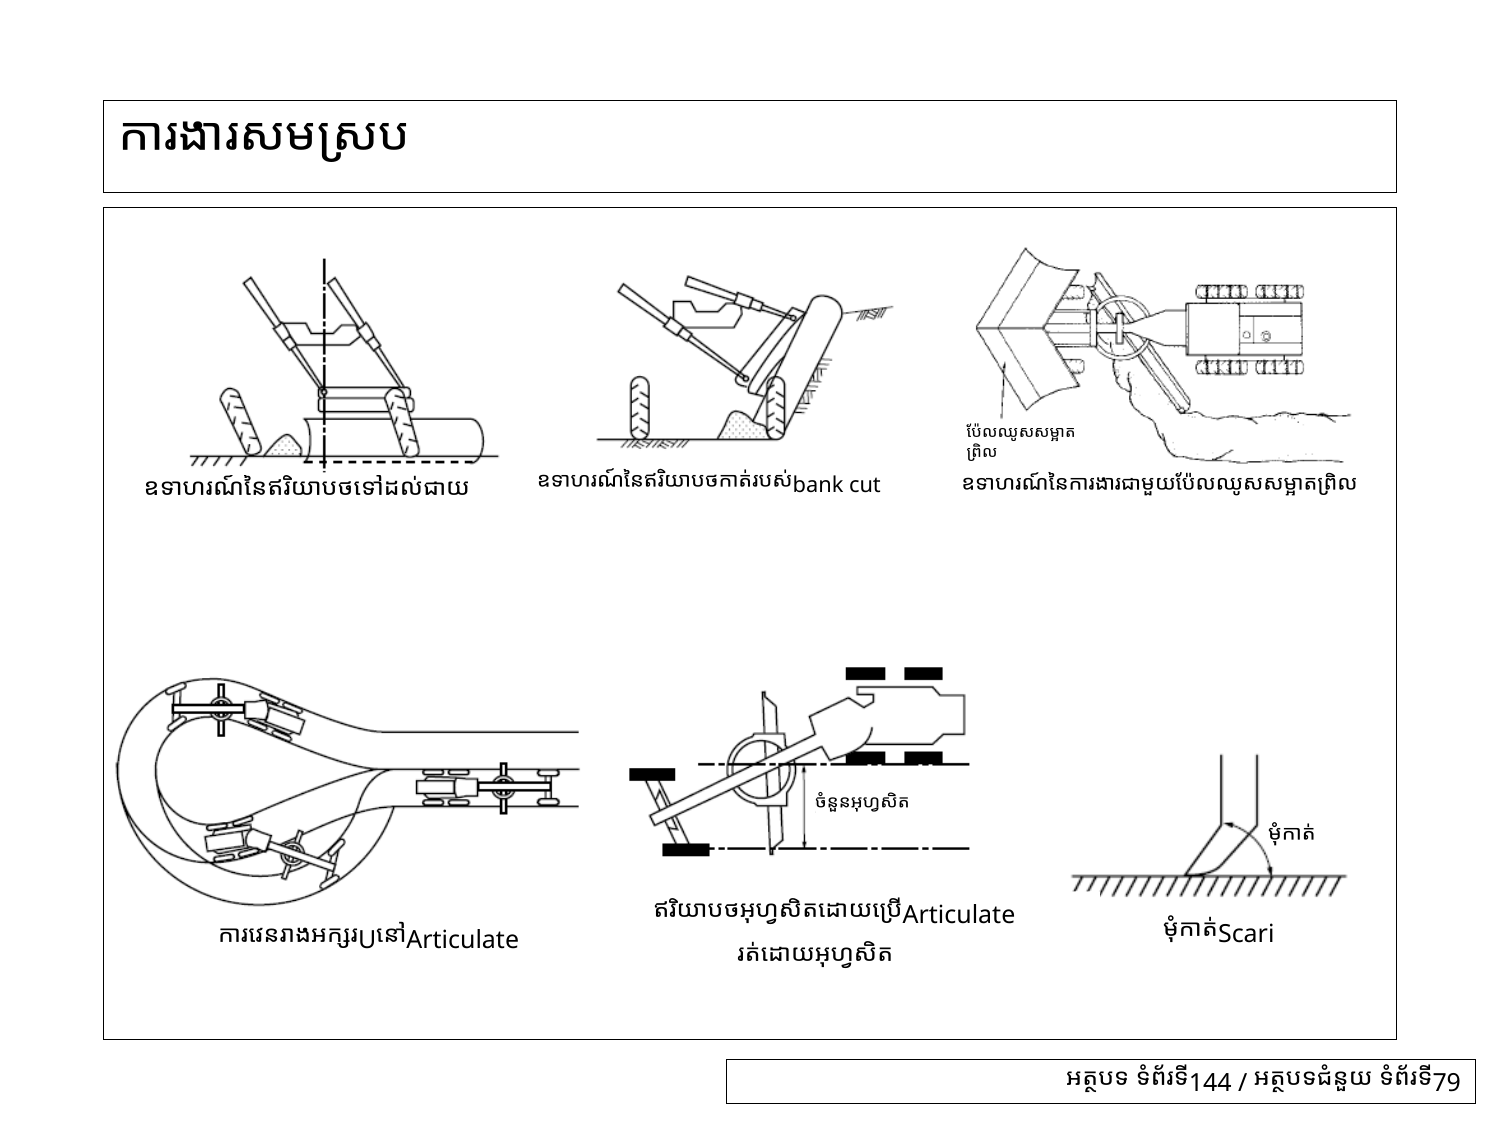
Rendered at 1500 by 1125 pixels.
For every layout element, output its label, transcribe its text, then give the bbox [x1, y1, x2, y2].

text_box [103, 207, 1397, 469]
picture [1065, 730, 1379, 905]
picture [966, 244, 1359, 469]
text_box ការវេនរាងអក្សរUនៅArticulate [103, 915, 568, 961]
text_box [103, 955, 1397, 1040]
text_box អត្ថបទ ទំព័រទី144 / អត្ថបទជំនួយ ទំព័រទី79 [726, 1059, 1476, 1104]
title ការងារសមស្រប [103, 100, 1397, 193]
picture [103, 672, 603, 915]
picture [189, 246, 502, 475]
text_box ឧទាហរណ៍នៃឥរិយាបថកាត់របស់bank cut [484, 462, 928, 504]
text_box [103, 504, 1397, 909]
picture [595, 264, 905, 463]
text_box មុំកាត់Scari [956, 909, 1488, 955]
text_box ឧទាហរណ៍នៃការងារជាមួយប៉ែលឈូសសម្អាតព្រិល [904, 466, 1415, 508]
text_box ឧទាហរណ៍នៃឥរិយាបថទៅដល់ជាយ [41, 469, 573, 514]
picture [618, 661, 1051, 933]
text_box ឥរិយាបថអុហ្វសិតដោយប្រើArticulate [568, 891, 1100, 937]
text_box រត់ដោយអុហ្វសិត [549, 935, 1081, 980]
